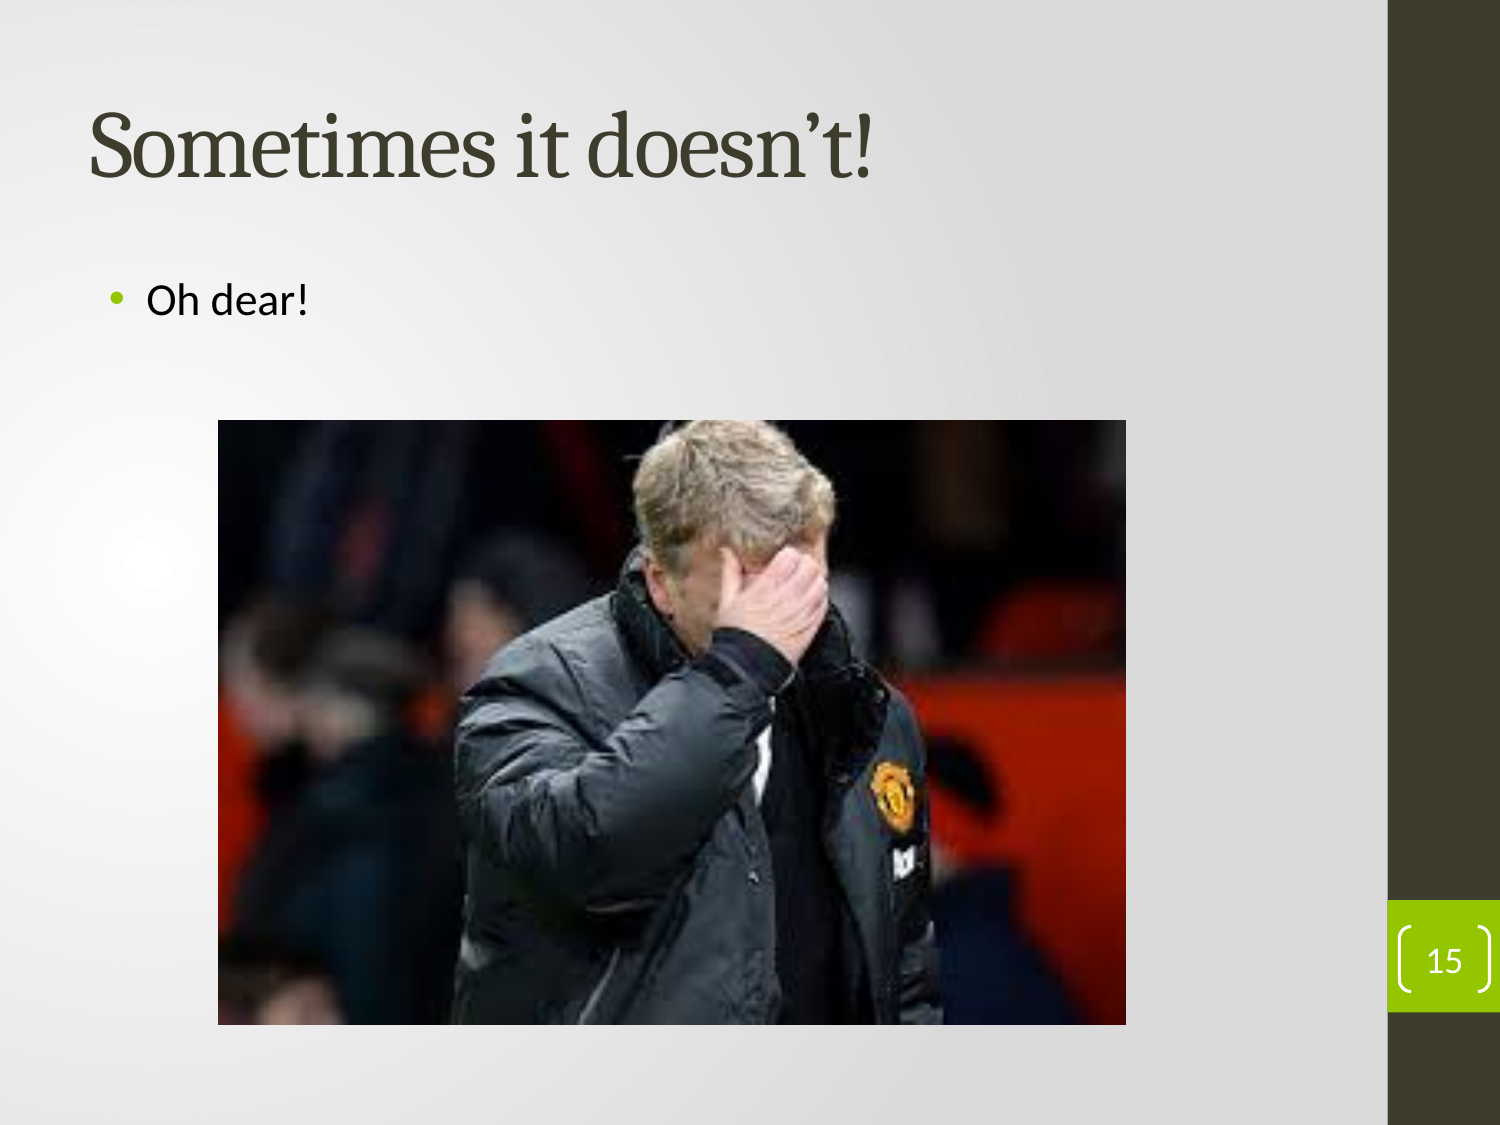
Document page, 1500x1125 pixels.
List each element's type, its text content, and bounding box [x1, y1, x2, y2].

slide_number 15 [1397, 924, 1492, 994]
picture [218, 420, 1126, 1025]
list Oh dear! [74, 262, 1326, 1051]
title Sometimes it doesn’t! [75, 45, 1325, 233]
